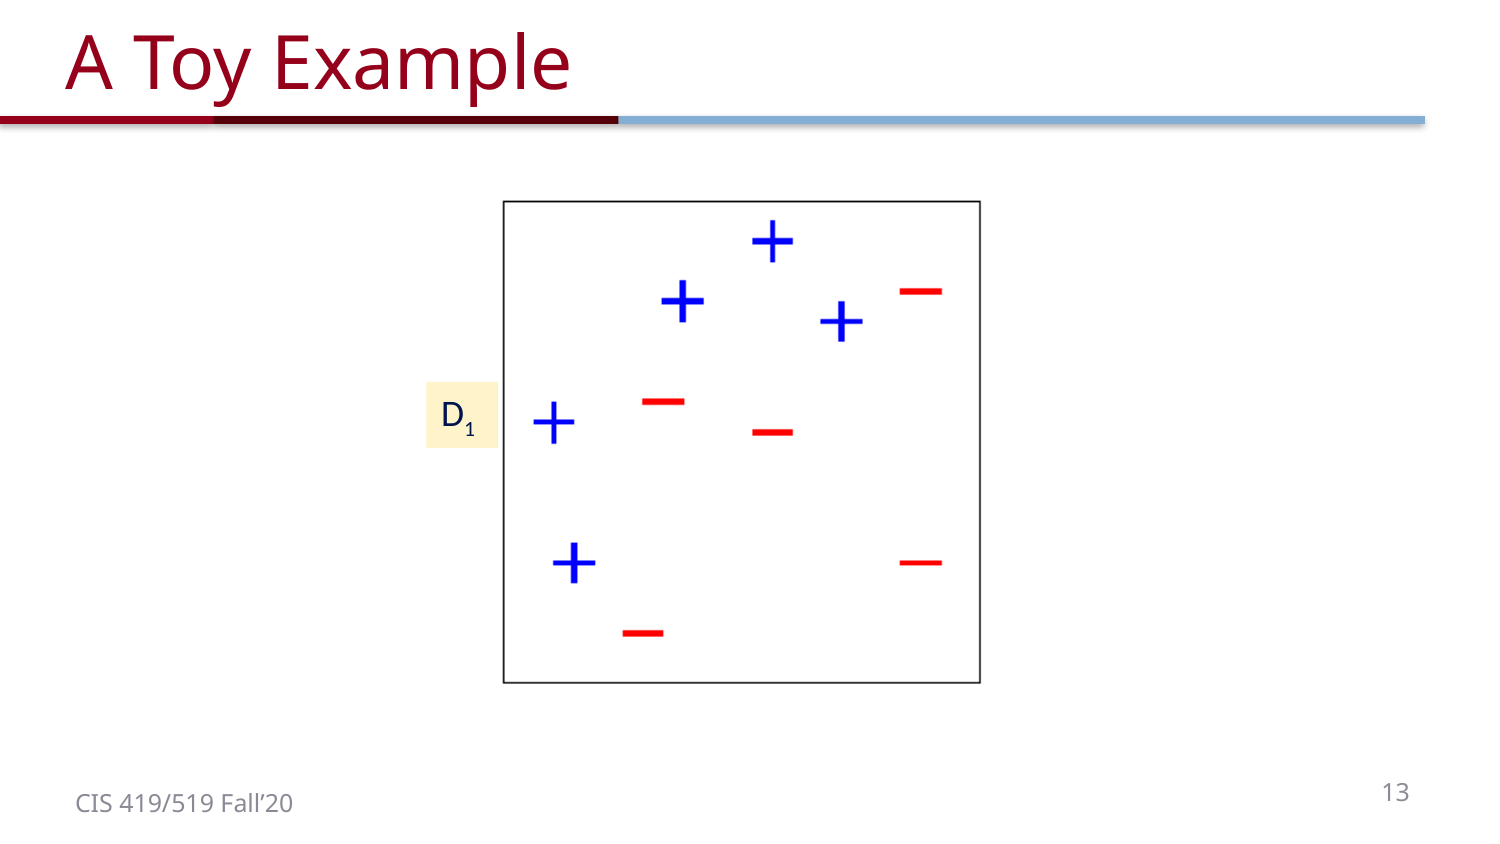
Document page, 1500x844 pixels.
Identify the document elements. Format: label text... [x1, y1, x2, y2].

slide_number 13 [1074, 770, 1425, 816]
picture [405, 167, 1054, 719]
title A Toy Example [50, 2, 1401, 117]
